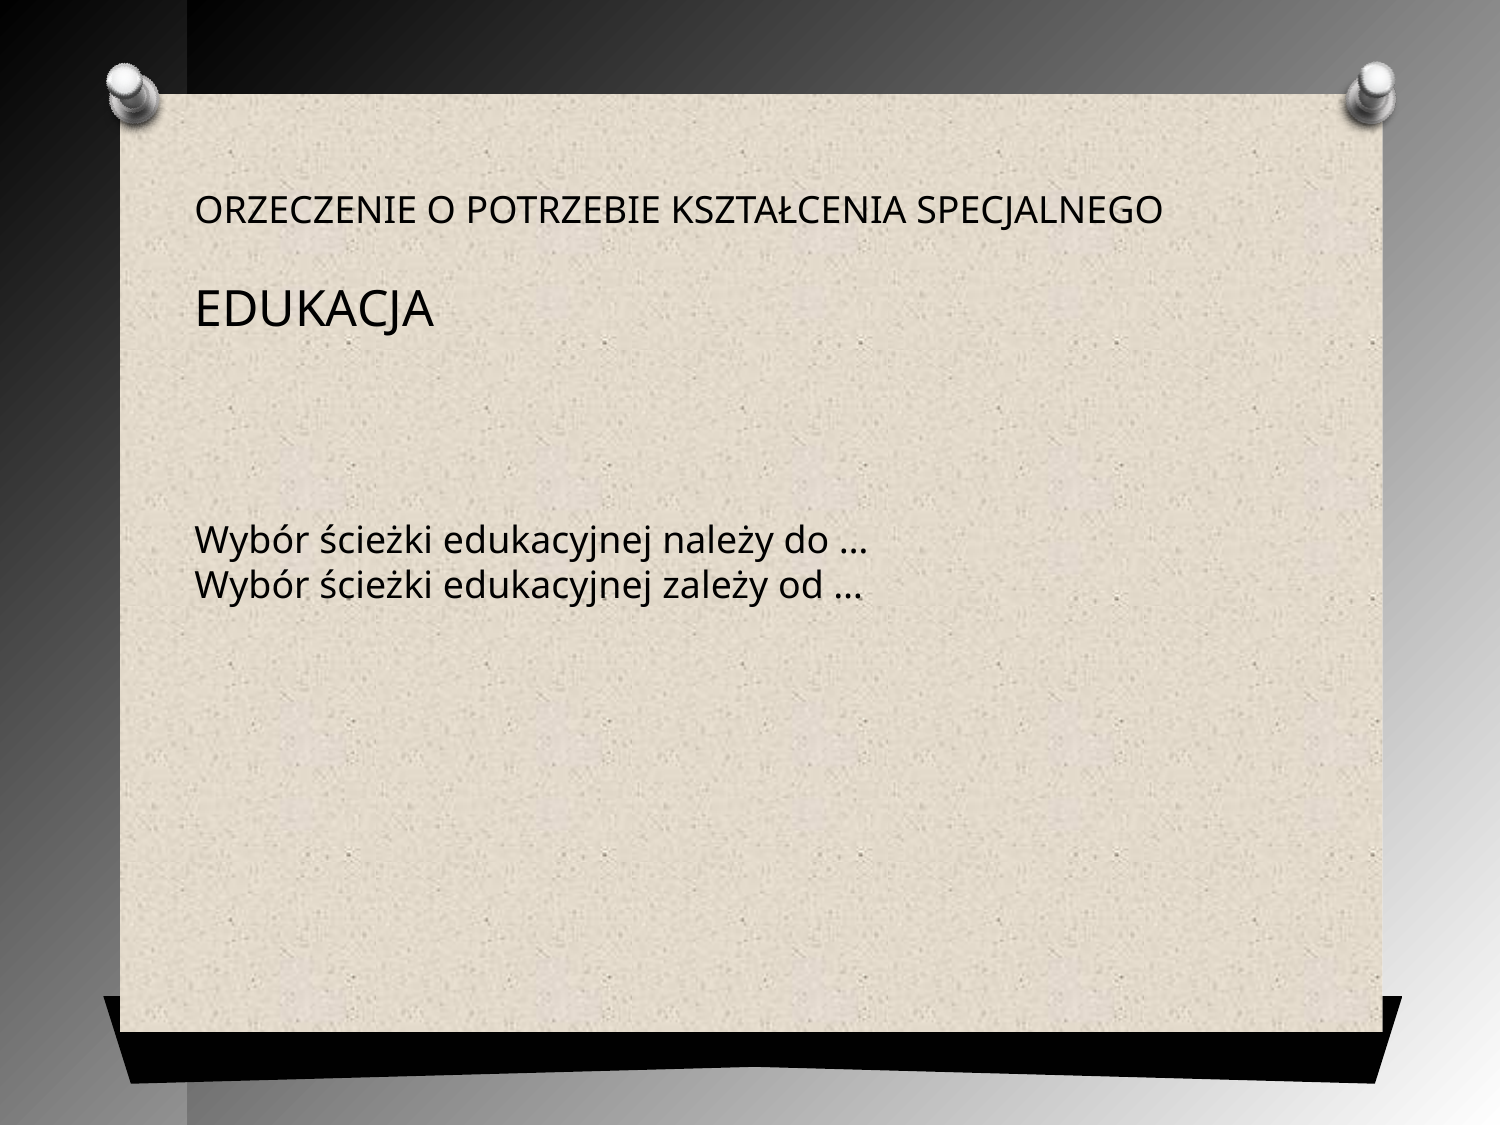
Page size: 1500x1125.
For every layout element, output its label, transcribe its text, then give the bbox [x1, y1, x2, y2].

picture [75, 29, 1439, 1032]
text_box ORZECZENIE O POTRZEBIE KSZTAŁCENIA SPECJALNEGO EDUKACJA Wybór ścieżki edukacyjnej należy do … Wybór ścieżki edukacyjnej zależy od … [179, 134, 1323, 332]
